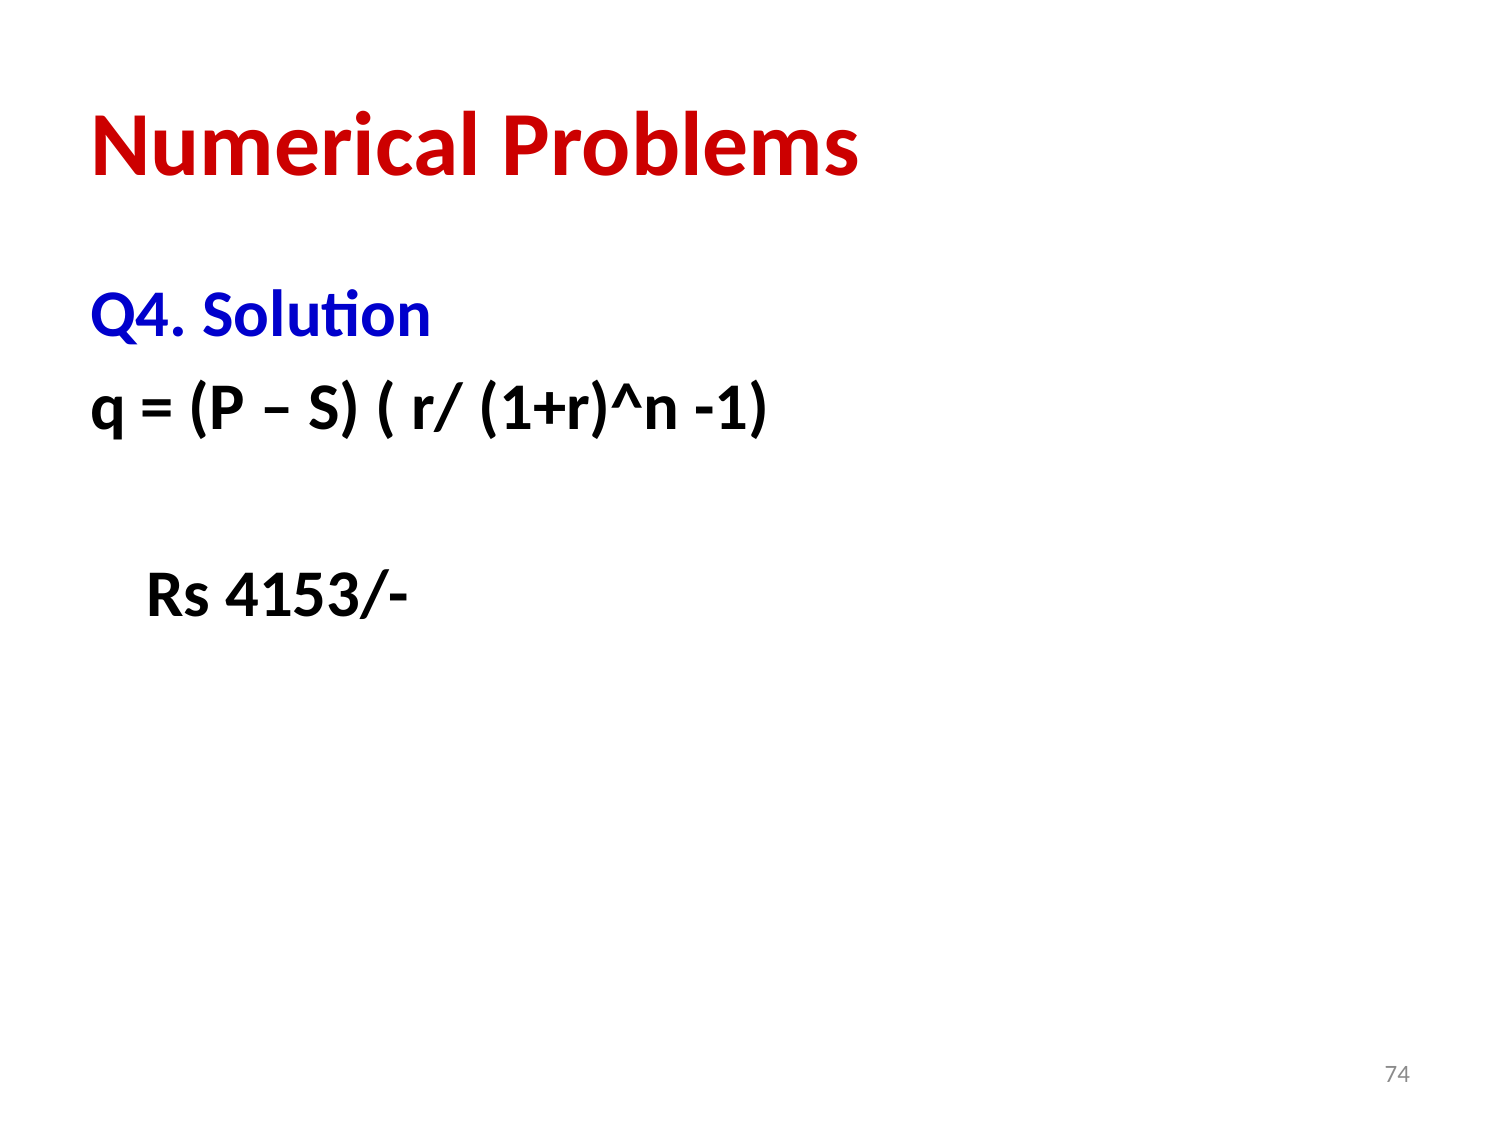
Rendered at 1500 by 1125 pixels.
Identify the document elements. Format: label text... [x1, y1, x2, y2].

slide_number 74 [1074, 1042, 1425, 1103]
list Q4. Solution q = (P – S) ( r/ (1+r)^n -1) Rs 4153/- [75, 262, 1425, 1005]
title Numerical Problems [75, 45, 1425, 233]
